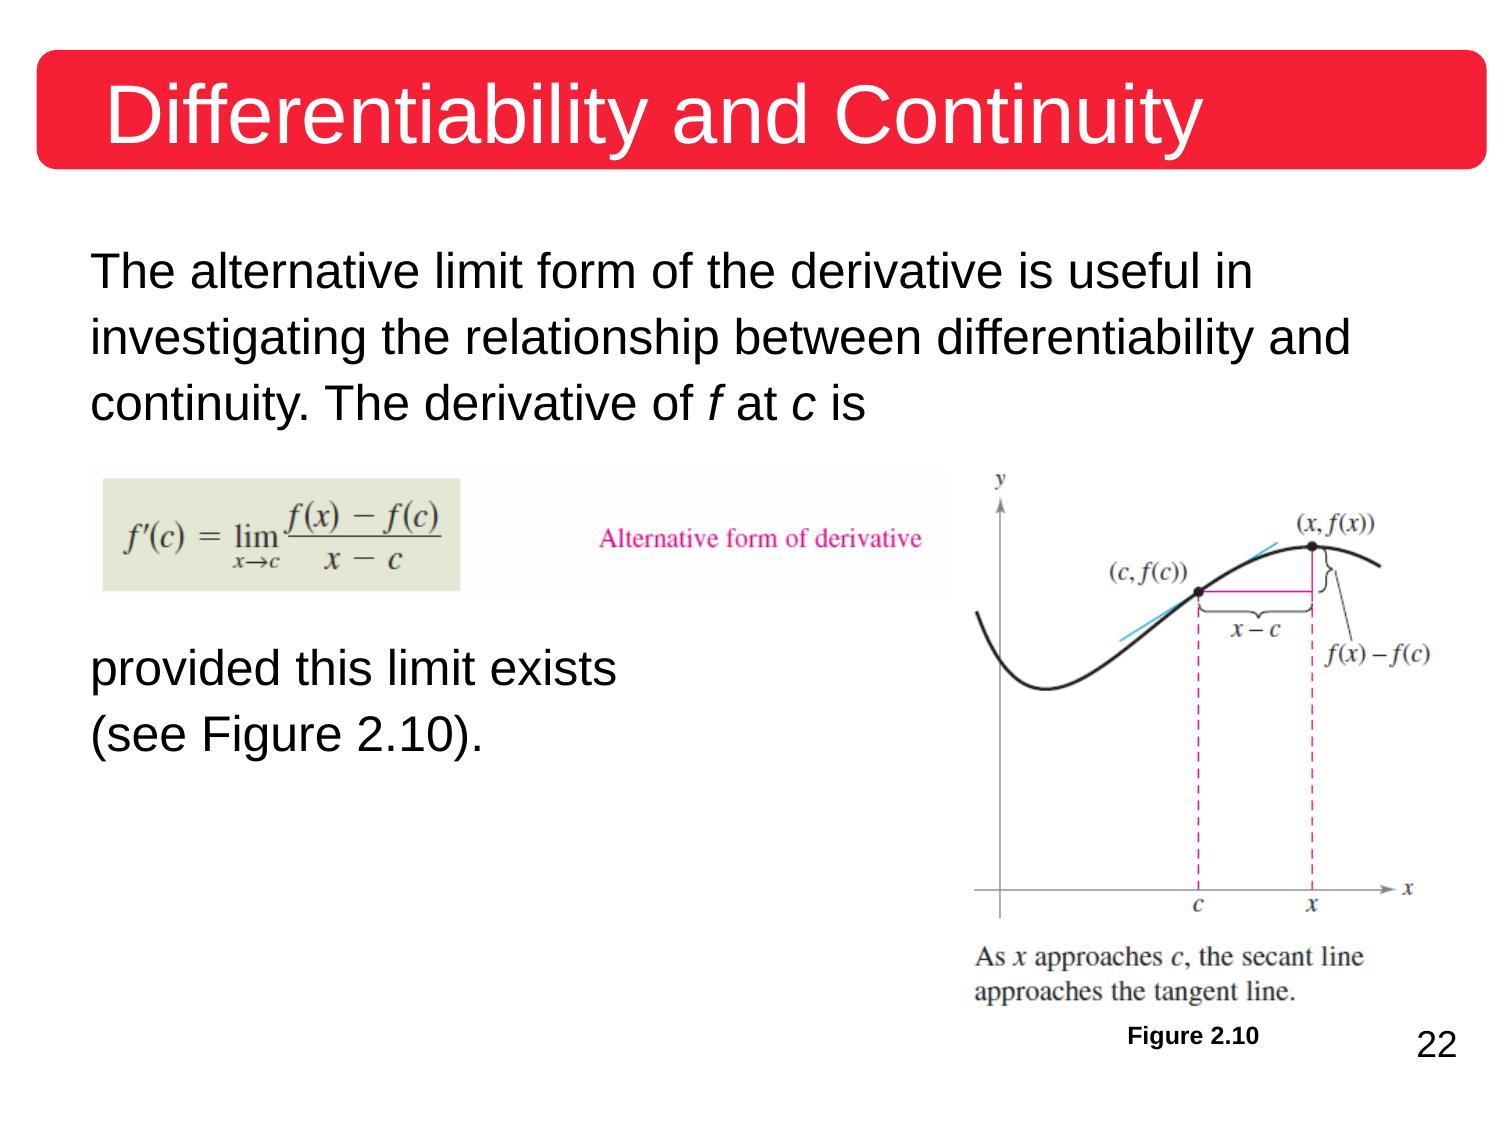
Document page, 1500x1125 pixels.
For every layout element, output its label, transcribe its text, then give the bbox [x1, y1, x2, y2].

list The alternative limit form of the derivative is useful in investigating the relationship between differentiability and continuity. The derivative of f at c is provided this limit exists (see Figure 2.10). [75, 224, 1425, 1087]
picture [86, 466, 948, 601]
text_box Differentiability and Continuity [89, 52, 1440, 165]
picture [962, 462, 1438, 1013]
text_box Figure 2.10 [1112, 1021, 1275, 1058]
